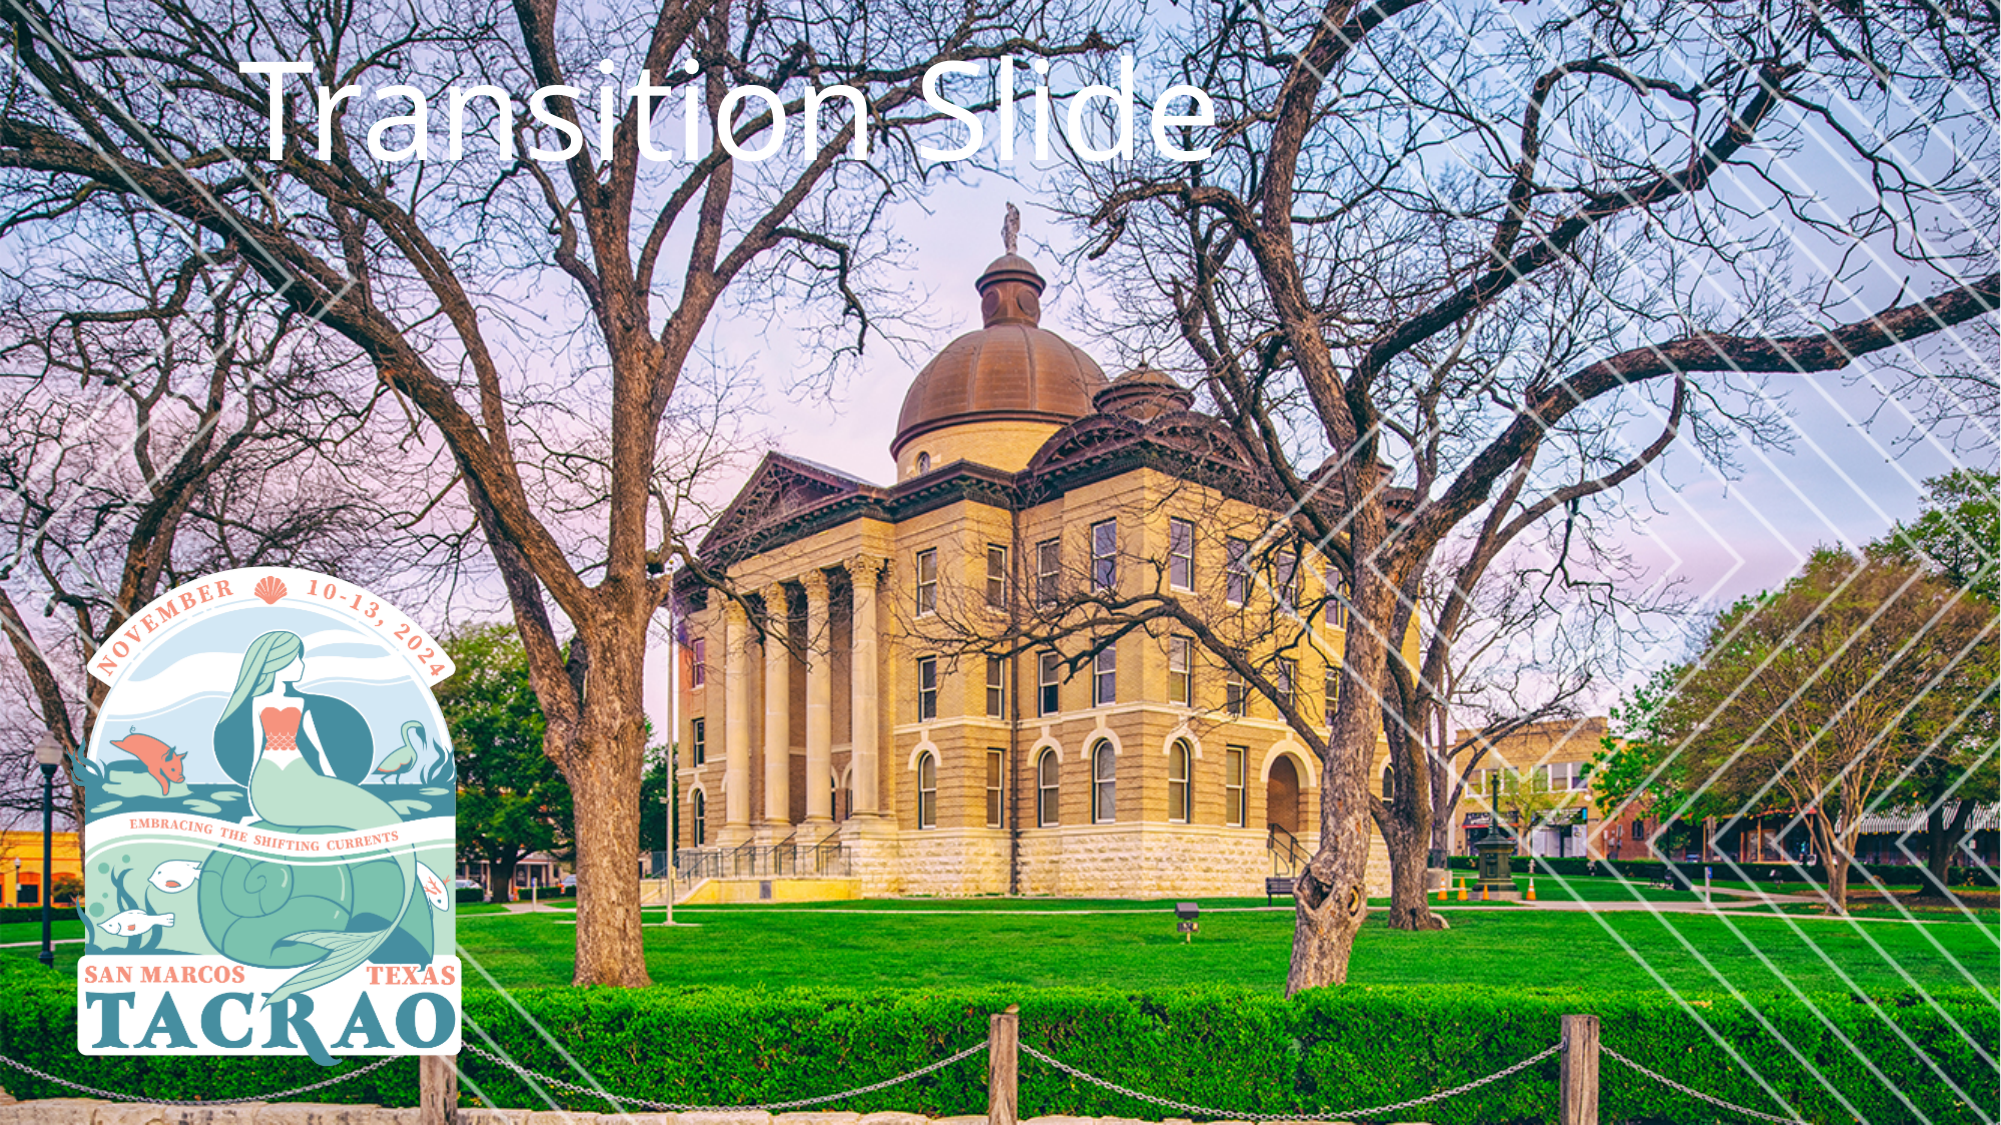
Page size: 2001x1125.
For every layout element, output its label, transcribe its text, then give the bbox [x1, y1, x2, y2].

picture [0, 0, 2001, 1125]
text_box Transition Slide [223, 15, 1238, 196]
